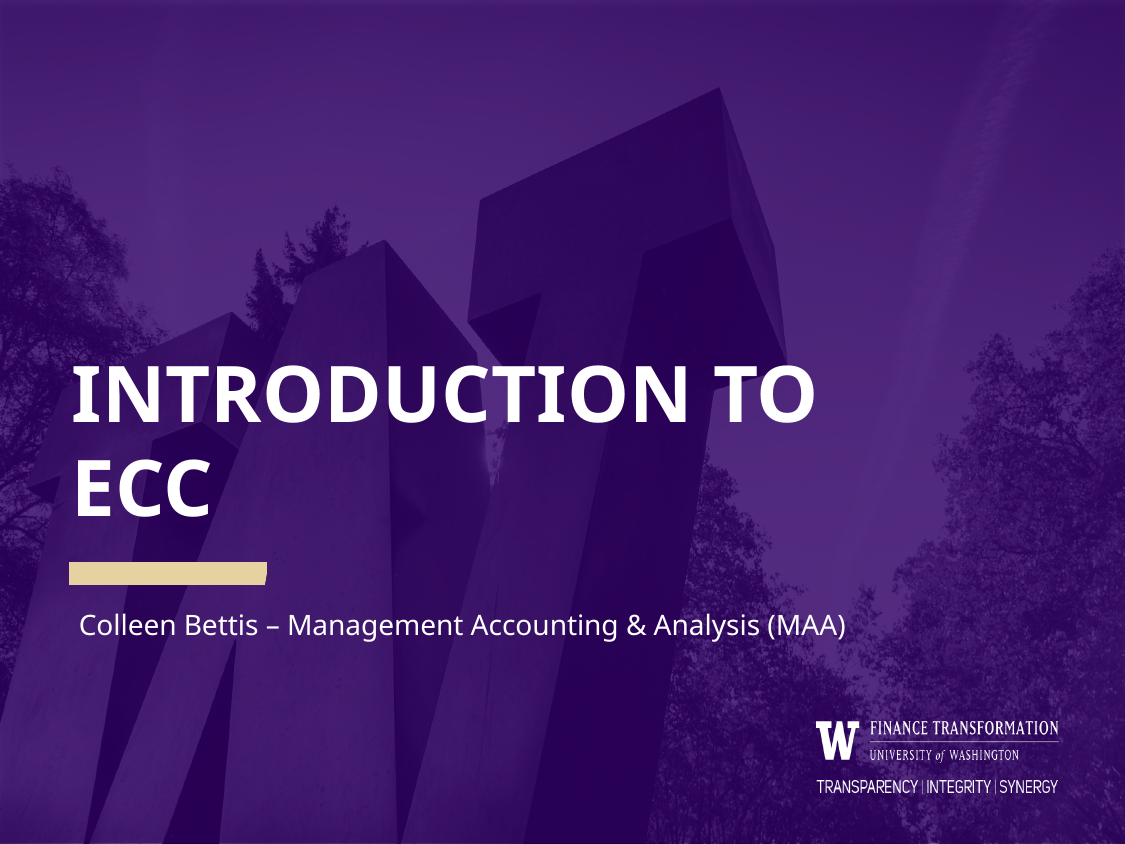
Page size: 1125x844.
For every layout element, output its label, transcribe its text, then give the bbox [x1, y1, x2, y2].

title INTRODUCTION TO ECC [56, 105, 915, 540]
text_box Colleen Bettis – Management Accounting & Analysis (MAA) [56, 599, 1031, 649]
picture [816, 720, 1059, 798]
picture [69, 562, 267, 585]
